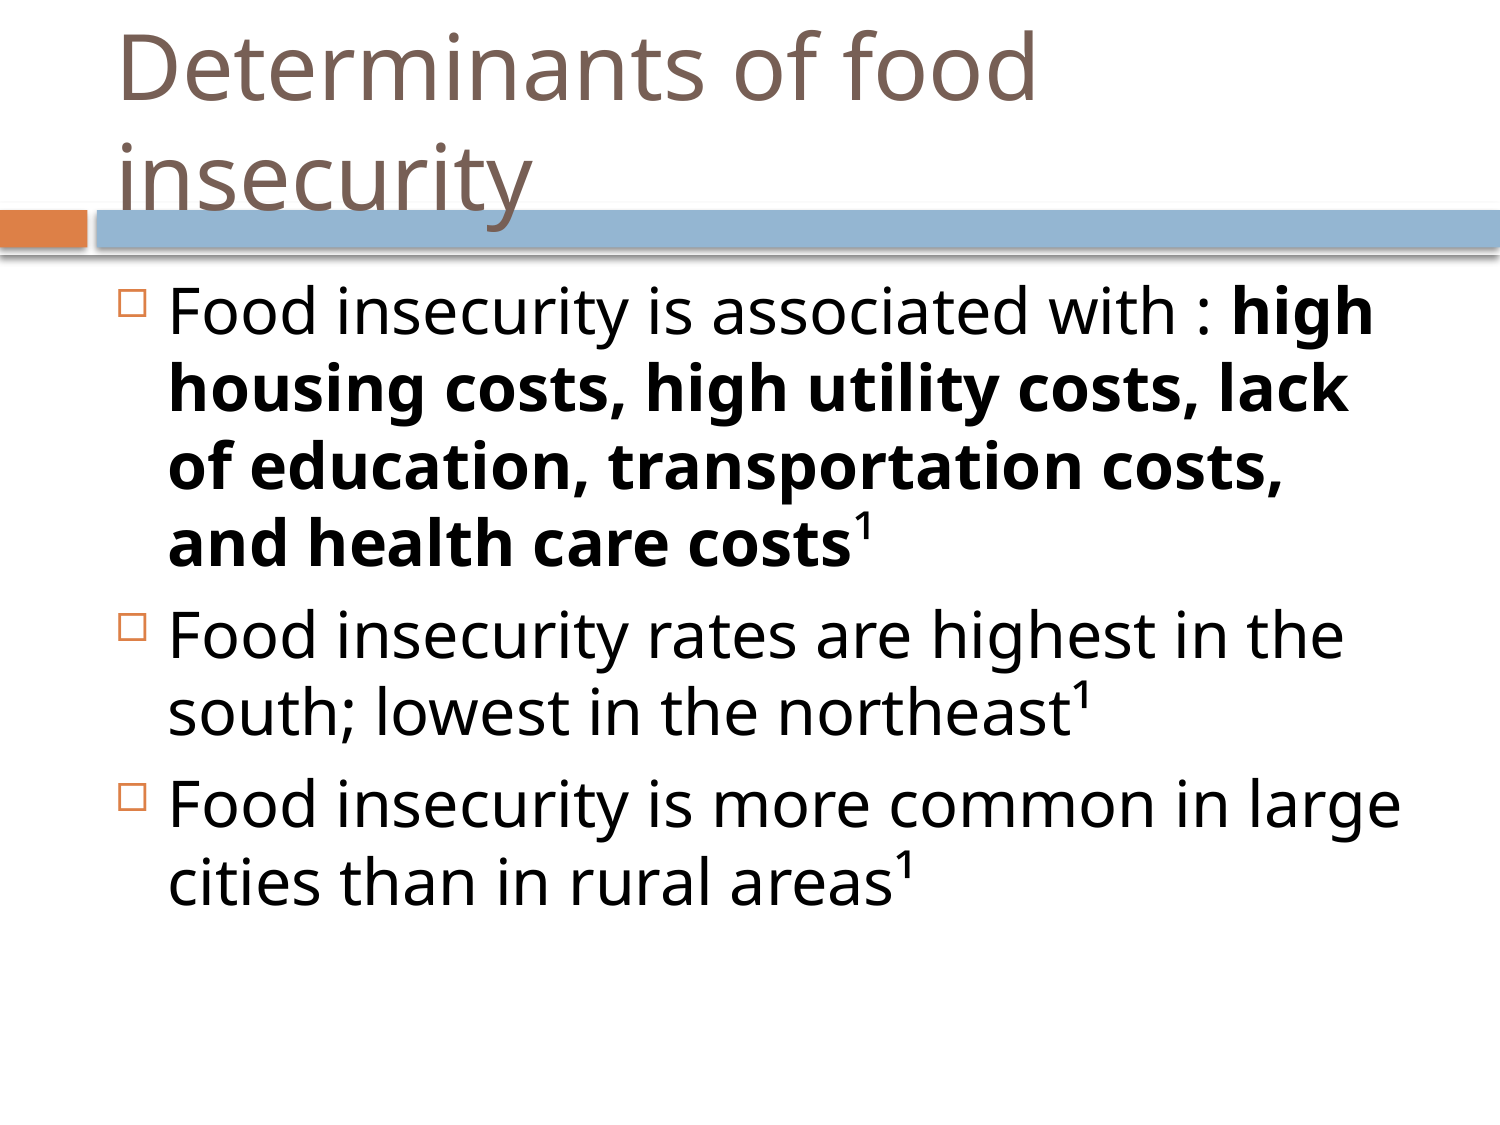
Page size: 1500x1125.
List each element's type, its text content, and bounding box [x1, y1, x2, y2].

title Determinants of food insecurity [100, 37, 1438, 200]
list Food insecurity is associated with : high housing costs, high utility costs, lack of education, transportation costs, and health care costs¹ Food insecurity rates are highest in the south; lowest in the northeast¹ Food insecurity is more common in large cities than in rural areas¹ [100, 262, 1438, 1000]
